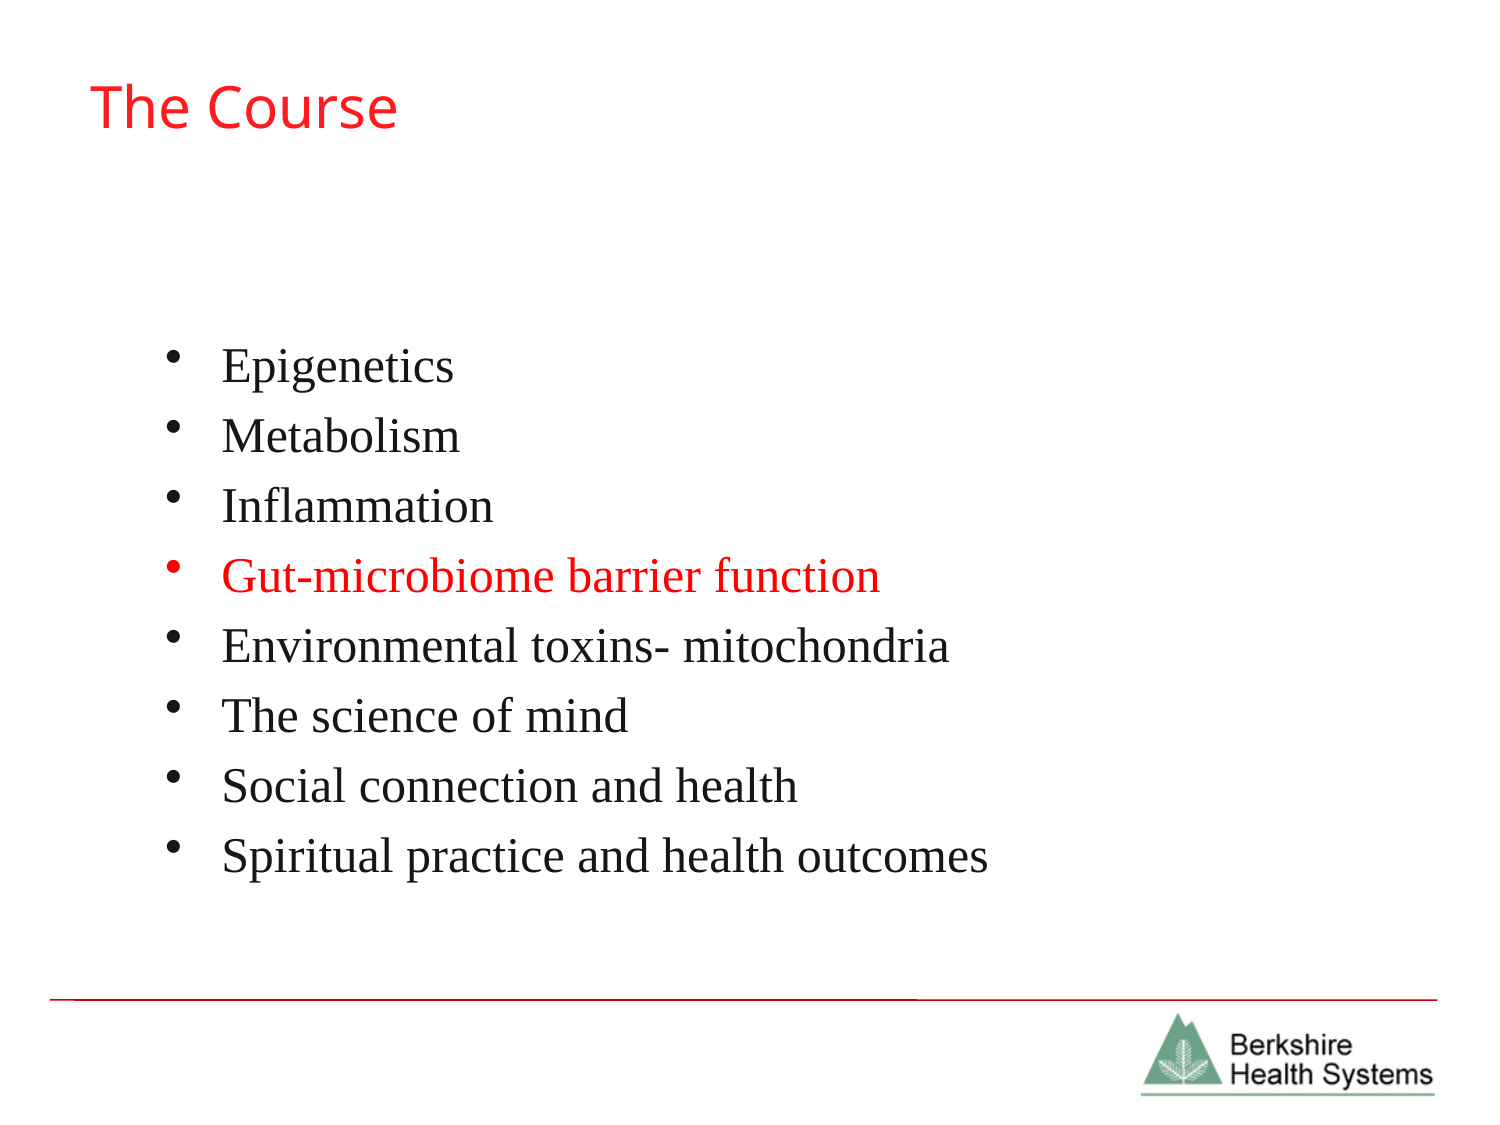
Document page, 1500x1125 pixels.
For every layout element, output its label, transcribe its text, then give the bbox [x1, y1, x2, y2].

title The Course [75, 62, 1350, 250]
list Epigenetics Metabolism Inflammation Gut-microbiome barrier function Environmental toxins- mitochondria The science of mind Social connection and health Spiritual practice and health outcomes [150, 324, 1425, 925]
picture [1137, 1012, 1444, 1104]
